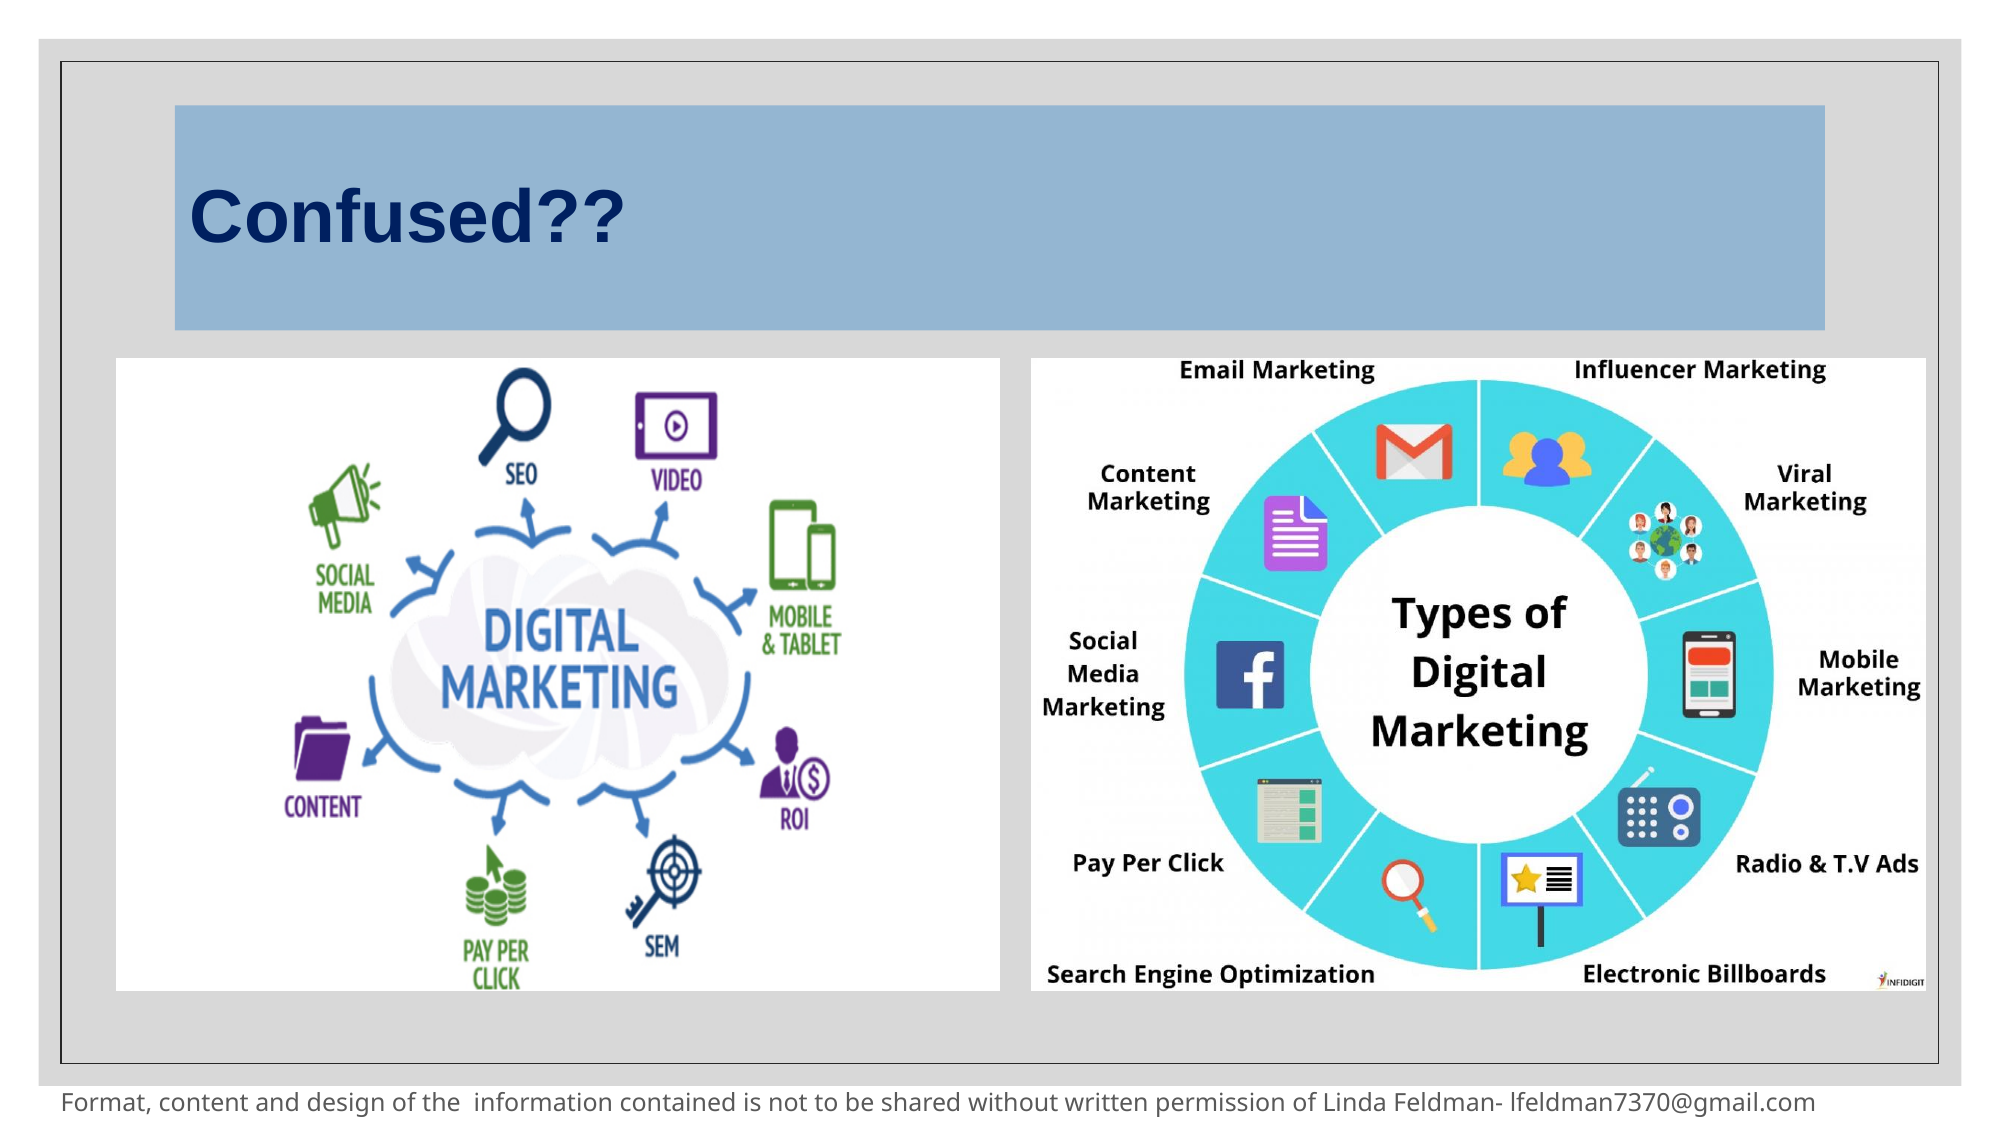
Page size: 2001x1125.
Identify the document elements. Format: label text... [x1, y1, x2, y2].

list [116, 358, 1001, 991]
text_box Format, content and design of the information contained is not to be shared without written permission of Linda Feldman- lfeldman7370@gmail.com [45, 1079, 1906, 1125]
picture [1031, 358, 1926, 991]
title Confused?? [174, 105, 1825, 331]
